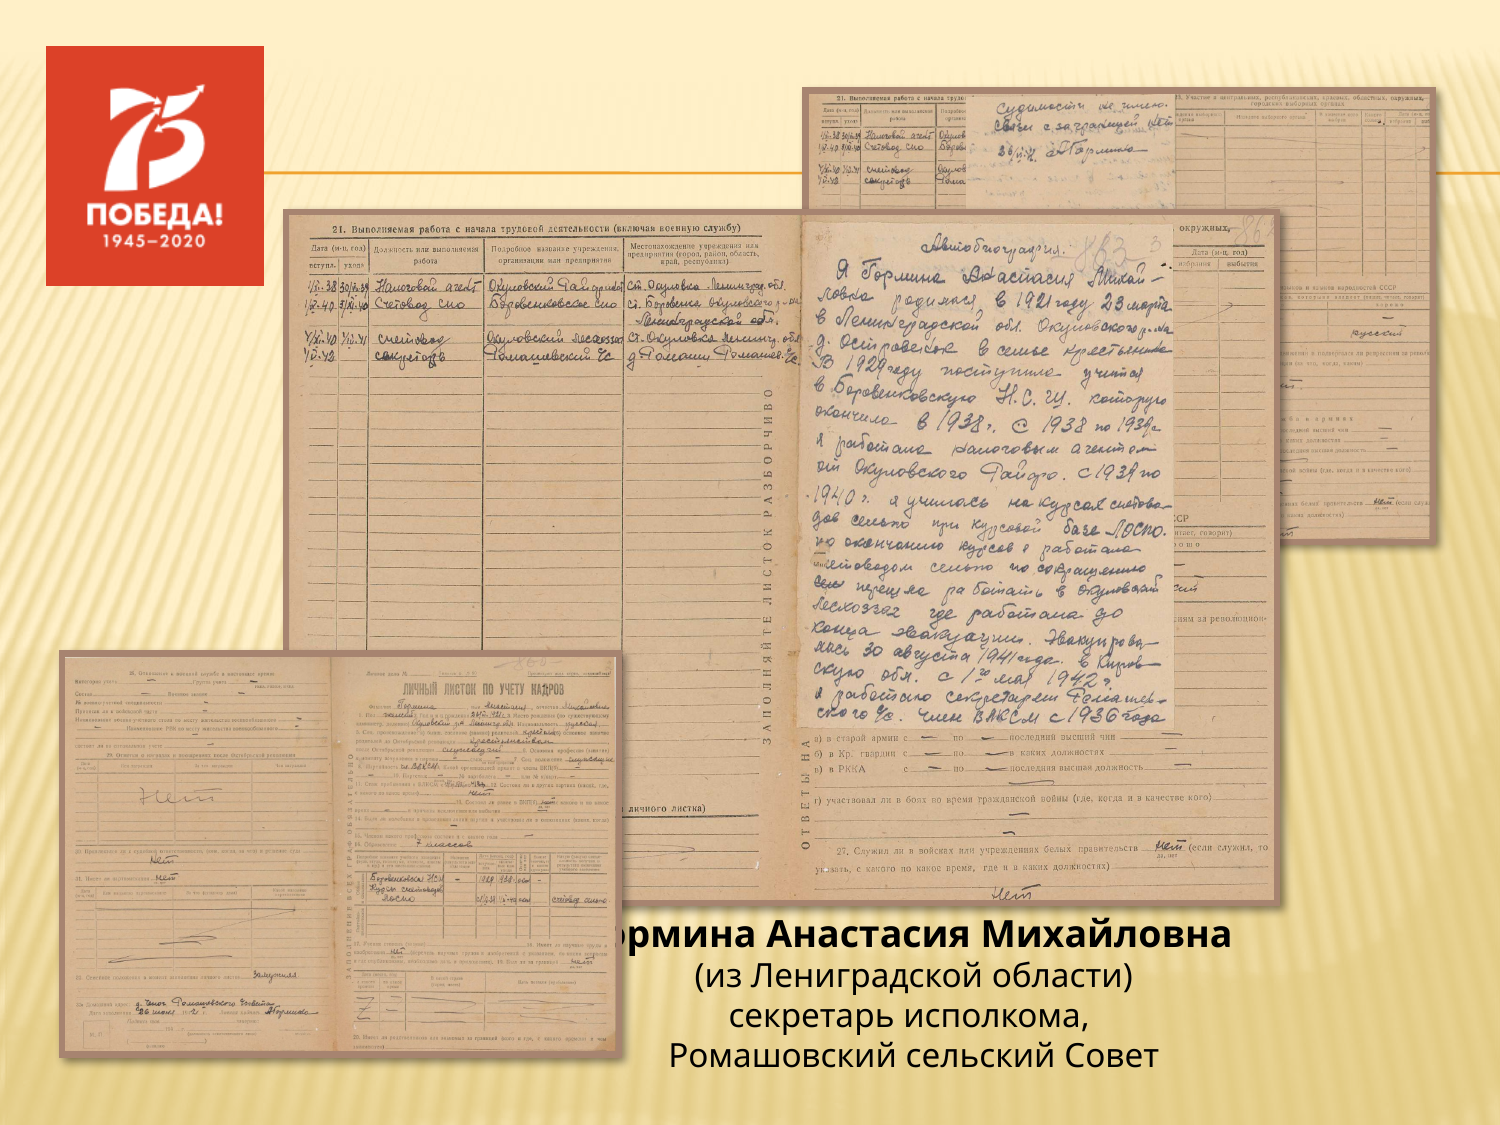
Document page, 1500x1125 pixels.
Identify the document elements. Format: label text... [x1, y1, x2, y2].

text_box Гормина Анастасия Михайловна (из Лениградской области) секретарь исполкома, Ромашовский сельский Совет [653, 902, 1348, 1082]
picture [64, 93, 1430, 1052]
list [46, 46, 264, 287]
